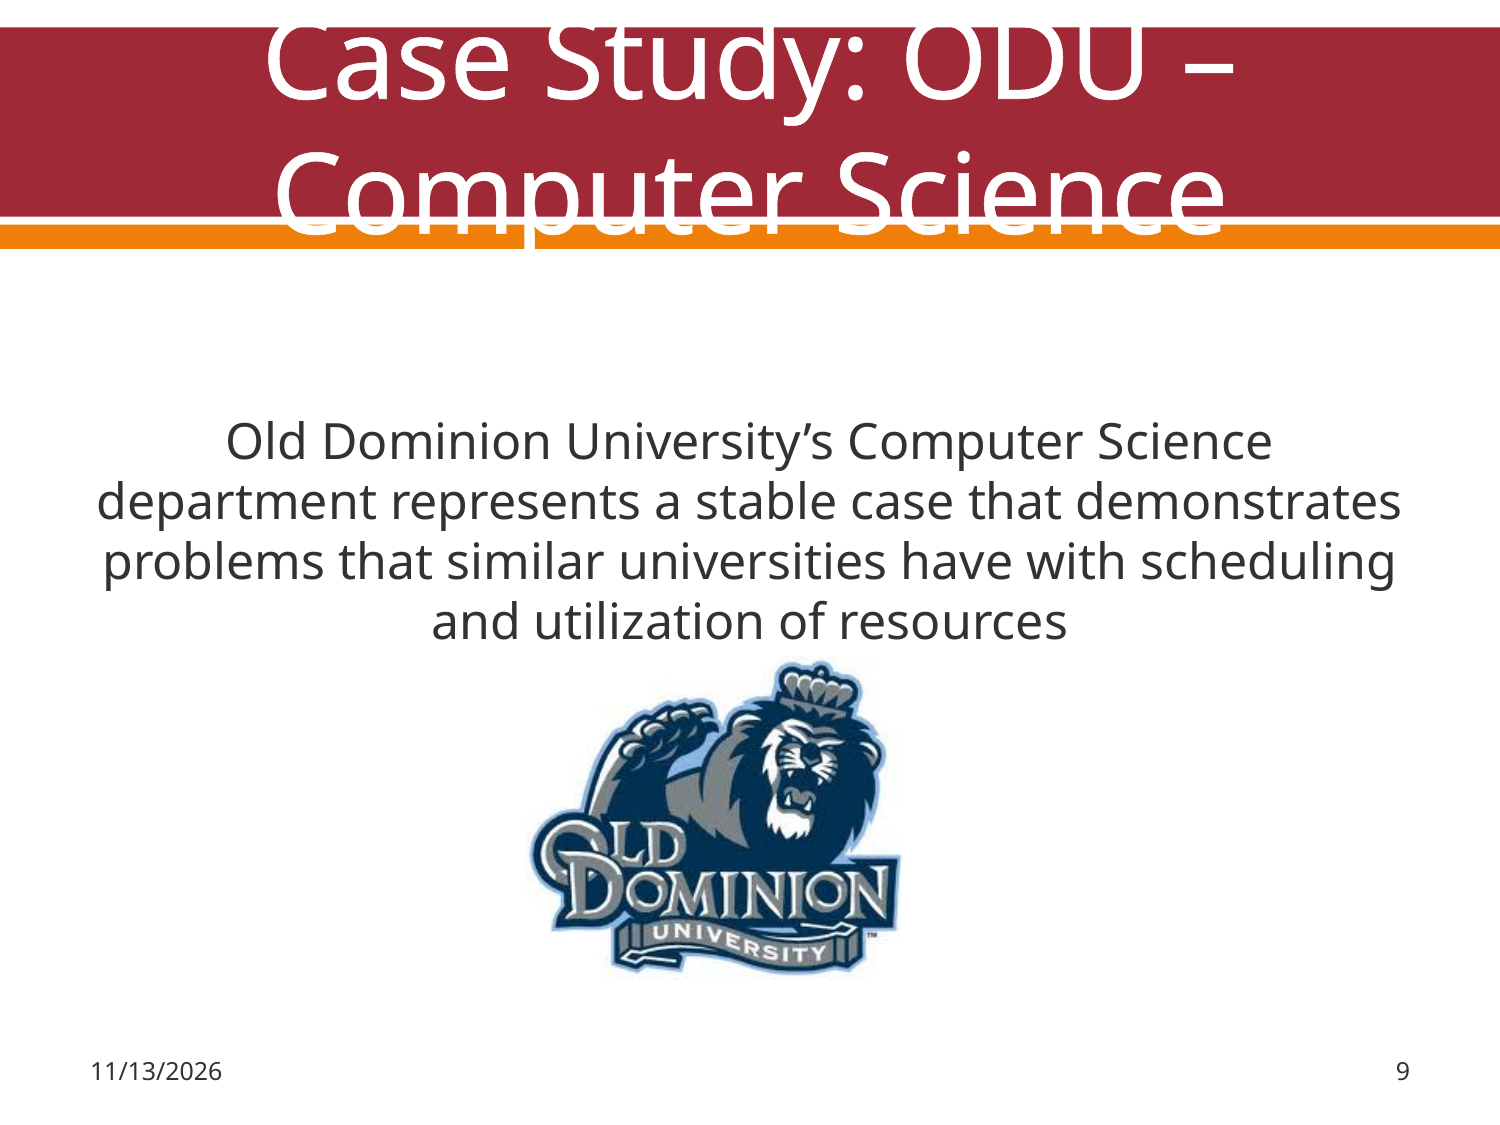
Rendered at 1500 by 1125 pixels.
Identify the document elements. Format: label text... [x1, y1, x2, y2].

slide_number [75, 1042, 425, 1103]
picture [524, 655, 907, 980]
title Case Study: ODU – Computer Science [75, 29, 1425, 213]
list Old Dominion University’s Computer Science department represents a stable case that demonstrates problems that similar universities have with scheduling and utilization of resources [75, 262, 1425, 1005]
slide_number 9 [1074, 1042, 1425, 1103]
